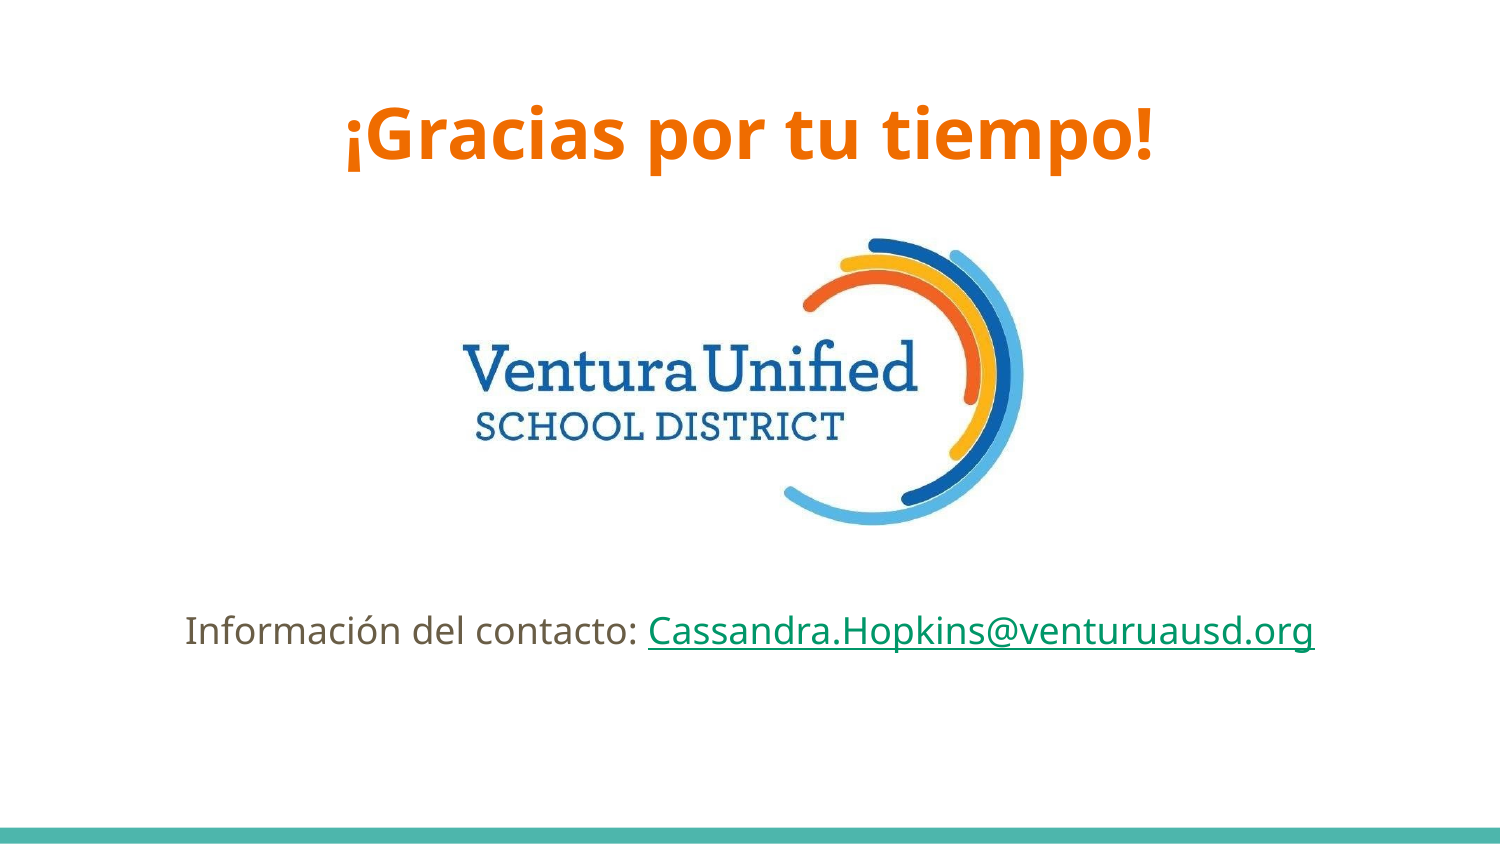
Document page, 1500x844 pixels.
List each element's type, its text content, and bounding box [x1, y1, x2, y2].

picture [454, 227, 1046, 526]
list Información del contacto: Cassandra.Hopkins@venturuausd.org [51, 207, 1449, 750]
title ¡Gracias por tu tiempo! [51, 72, 1449, 189]
